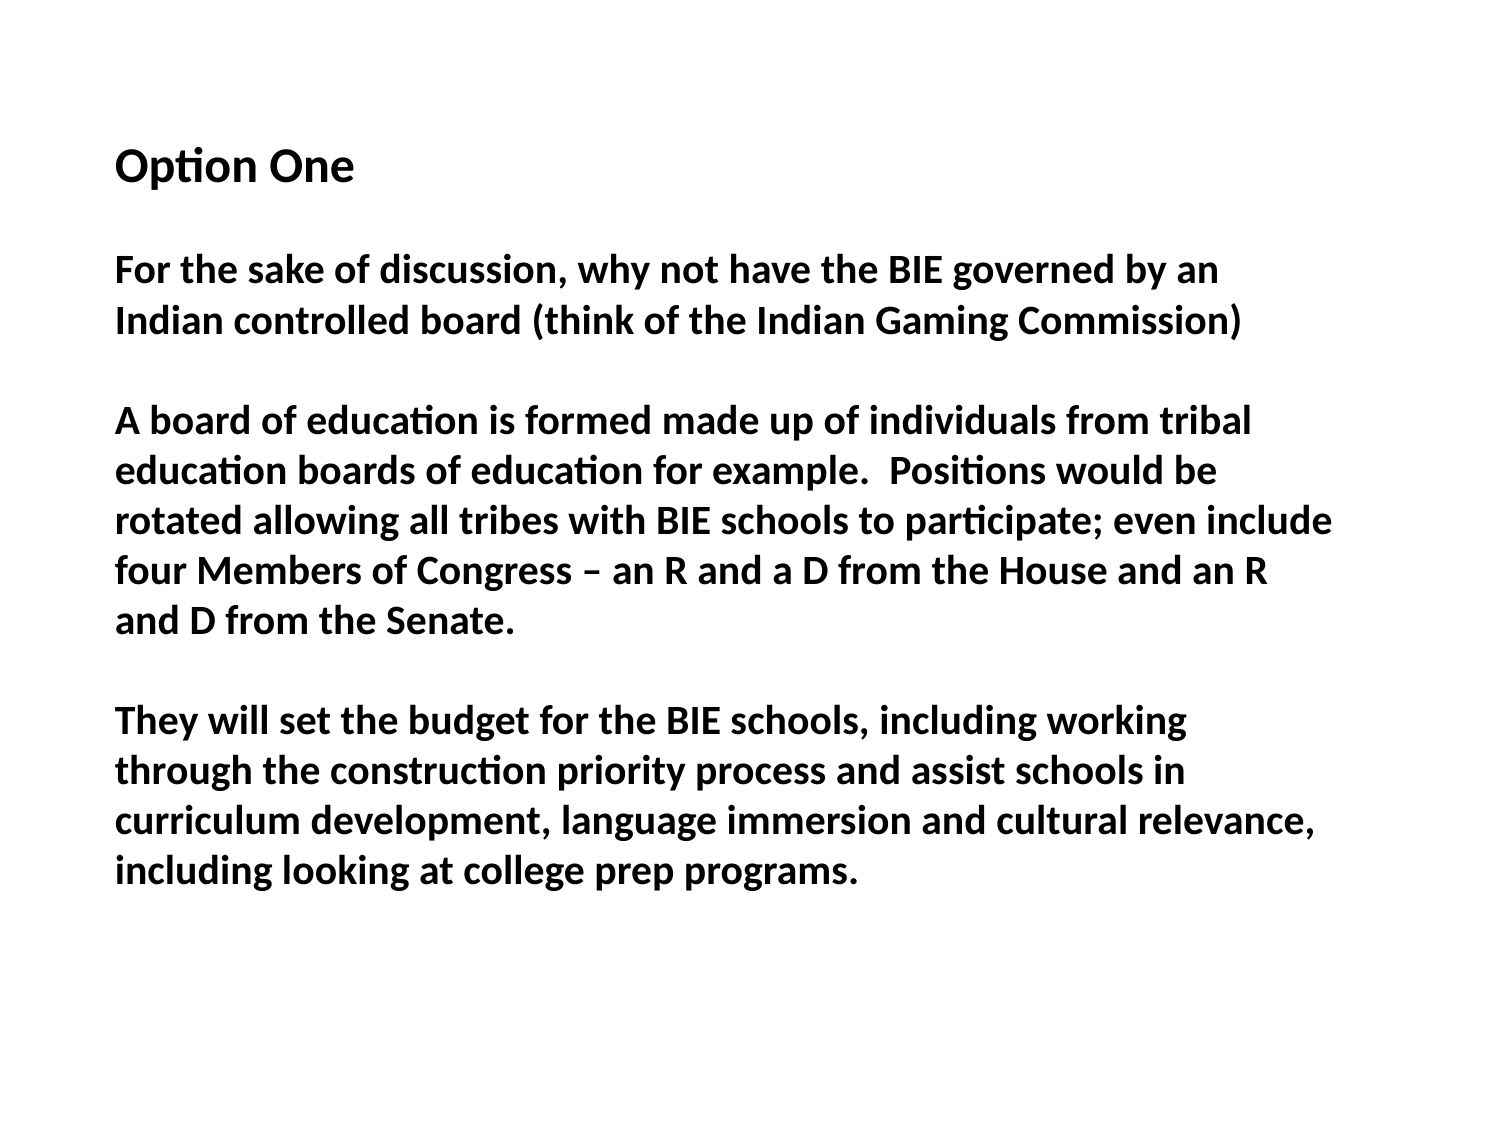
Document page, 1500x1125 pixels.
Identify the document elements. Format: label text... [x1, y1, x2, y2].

text_box Option One For the sake of discussion, why not have the BIE governed by an Indian controlled board (think of the Indian Gaming Commission) A board of education is formed made up of individuals from tribal education boards of education for example. Positions would be rotated allowing all tribes with BIE schools to participate; even include four Members of Congress – an R and a D from the House and an R and D from the Senate. They will set the budget for the BIE schools, including working through the construction priority process and assist schools in curriculum development, language immersion and cultural relevance, including looking at college prep programs. [99, 124, 1350, 945]
